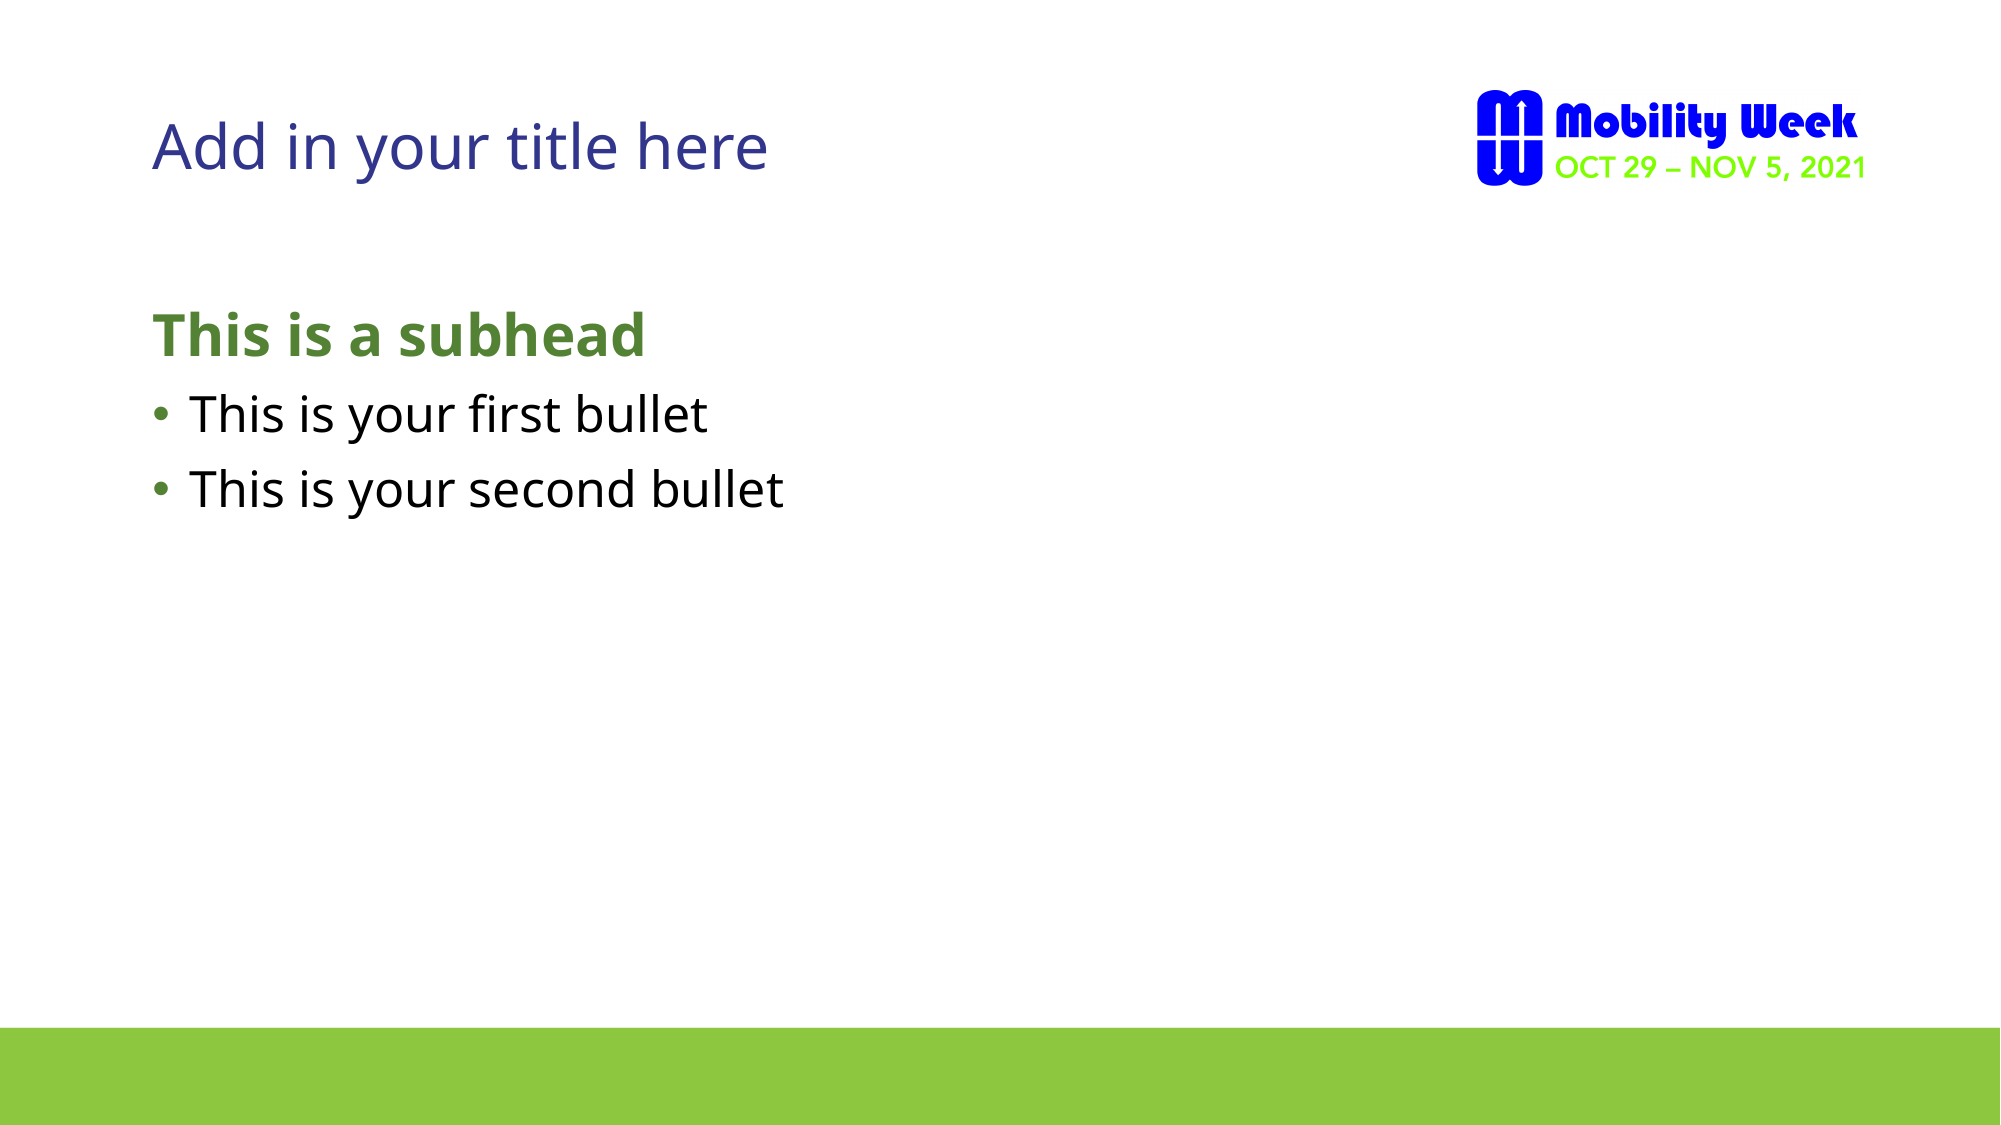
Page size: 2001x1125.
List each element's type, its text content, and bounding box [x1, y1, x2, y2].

picture [1477, 90, 1863, 186]
list This is a subhead This is your first bullet This is your second bullet [137, 298, 1204, 1014]
title Add in your title here [137, 59, 1445, 229]
